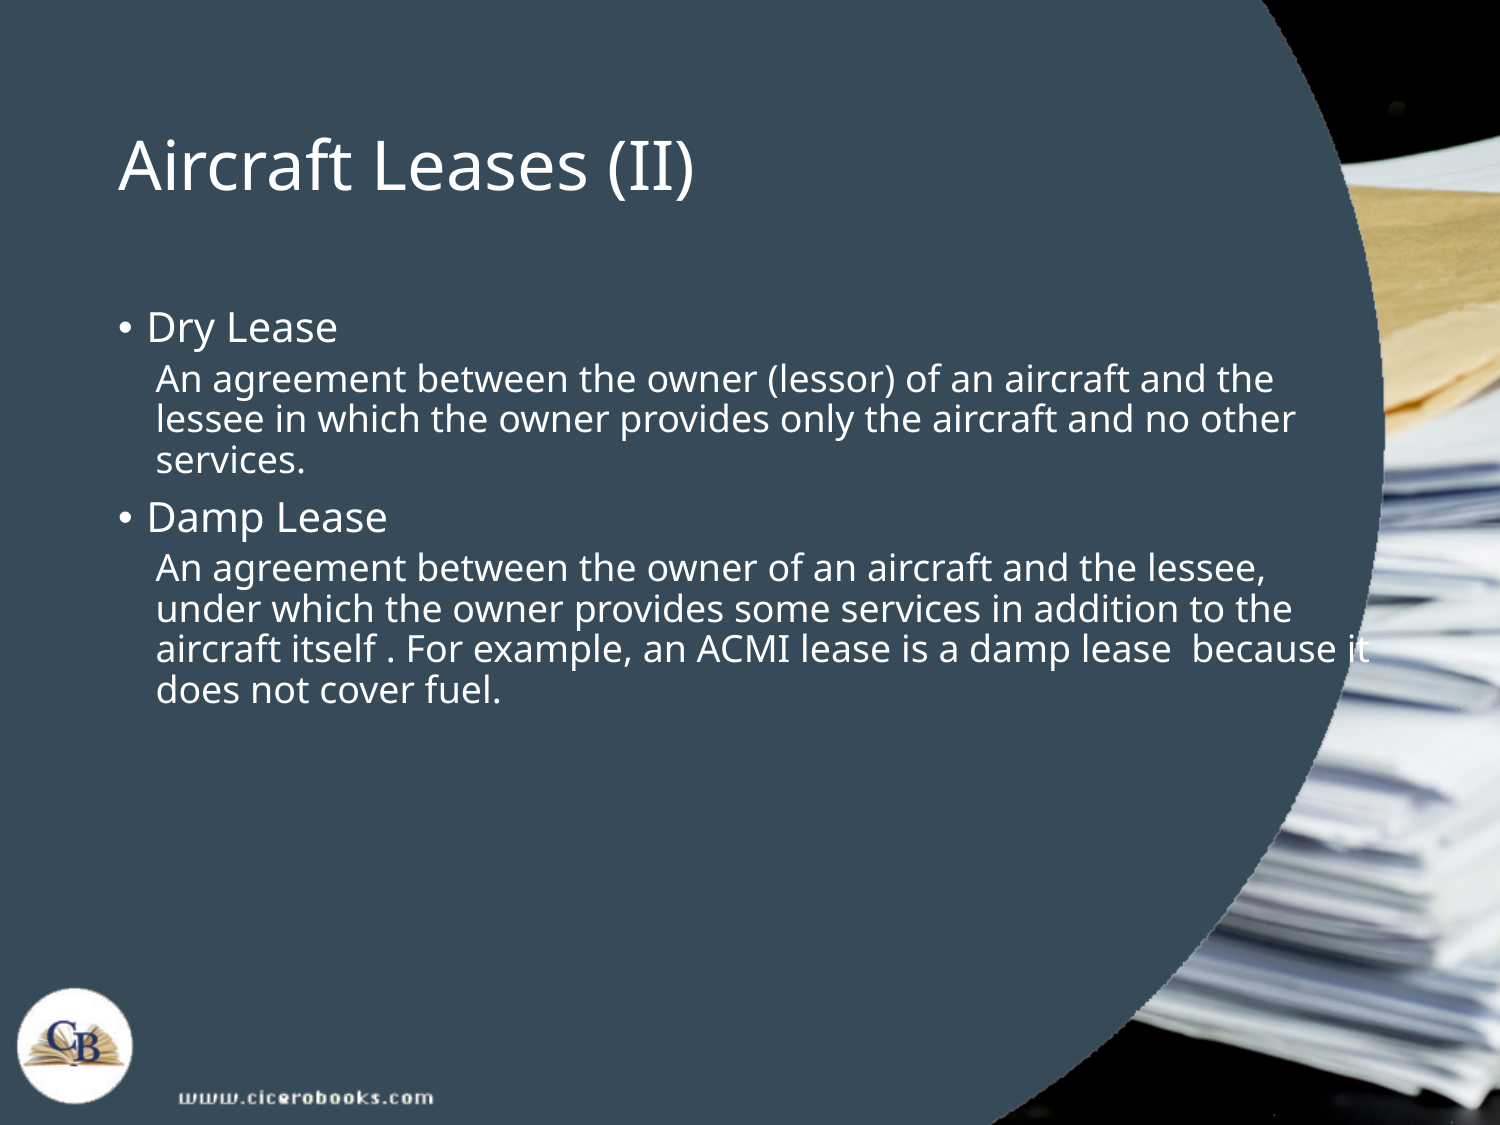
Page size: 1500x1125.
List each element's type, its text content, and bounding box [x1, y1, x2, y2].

title Aircraft Leases (II) [103, 59, 1397, 278]
picture [0, 0, 1500, 1125]
list Dry Lease An agreement between the owner (lessor) of an aircraft and the lessee in which the owner provides only the aircraft and no other services. Damp Lease An agreement between the owner of an aircraft and the lessee, under which the owner provides some services in addition to the aircraft itself . For example, an ACMI lease is a damp lease because it does not cover fuel. [103, 299, 1397, 1014]
